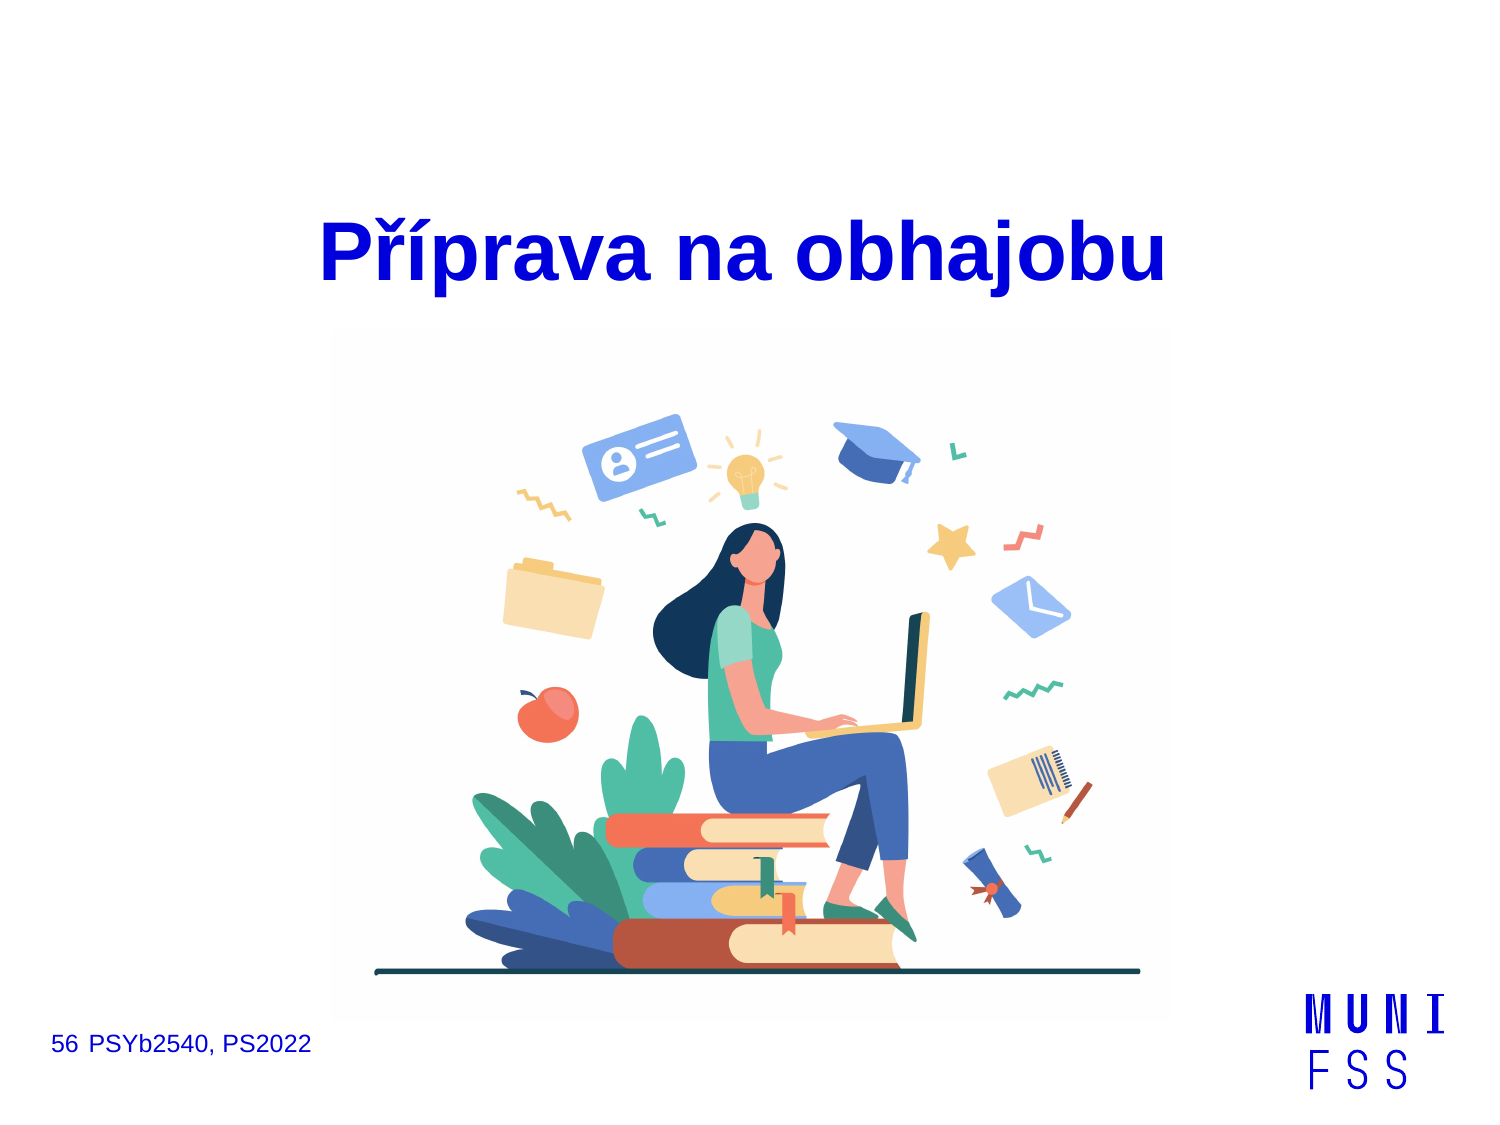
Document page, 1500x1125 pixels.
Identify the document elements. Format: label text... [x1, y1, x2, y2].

picture [330, 329, 1170, 1022]
footer PSYb2540, PS2022 [88, 1021, 1063, 1063]
slide_number 56 [50, 1021, 82, 1063]
title Příprava na obhajobu [81, 214, 1405, 289]
